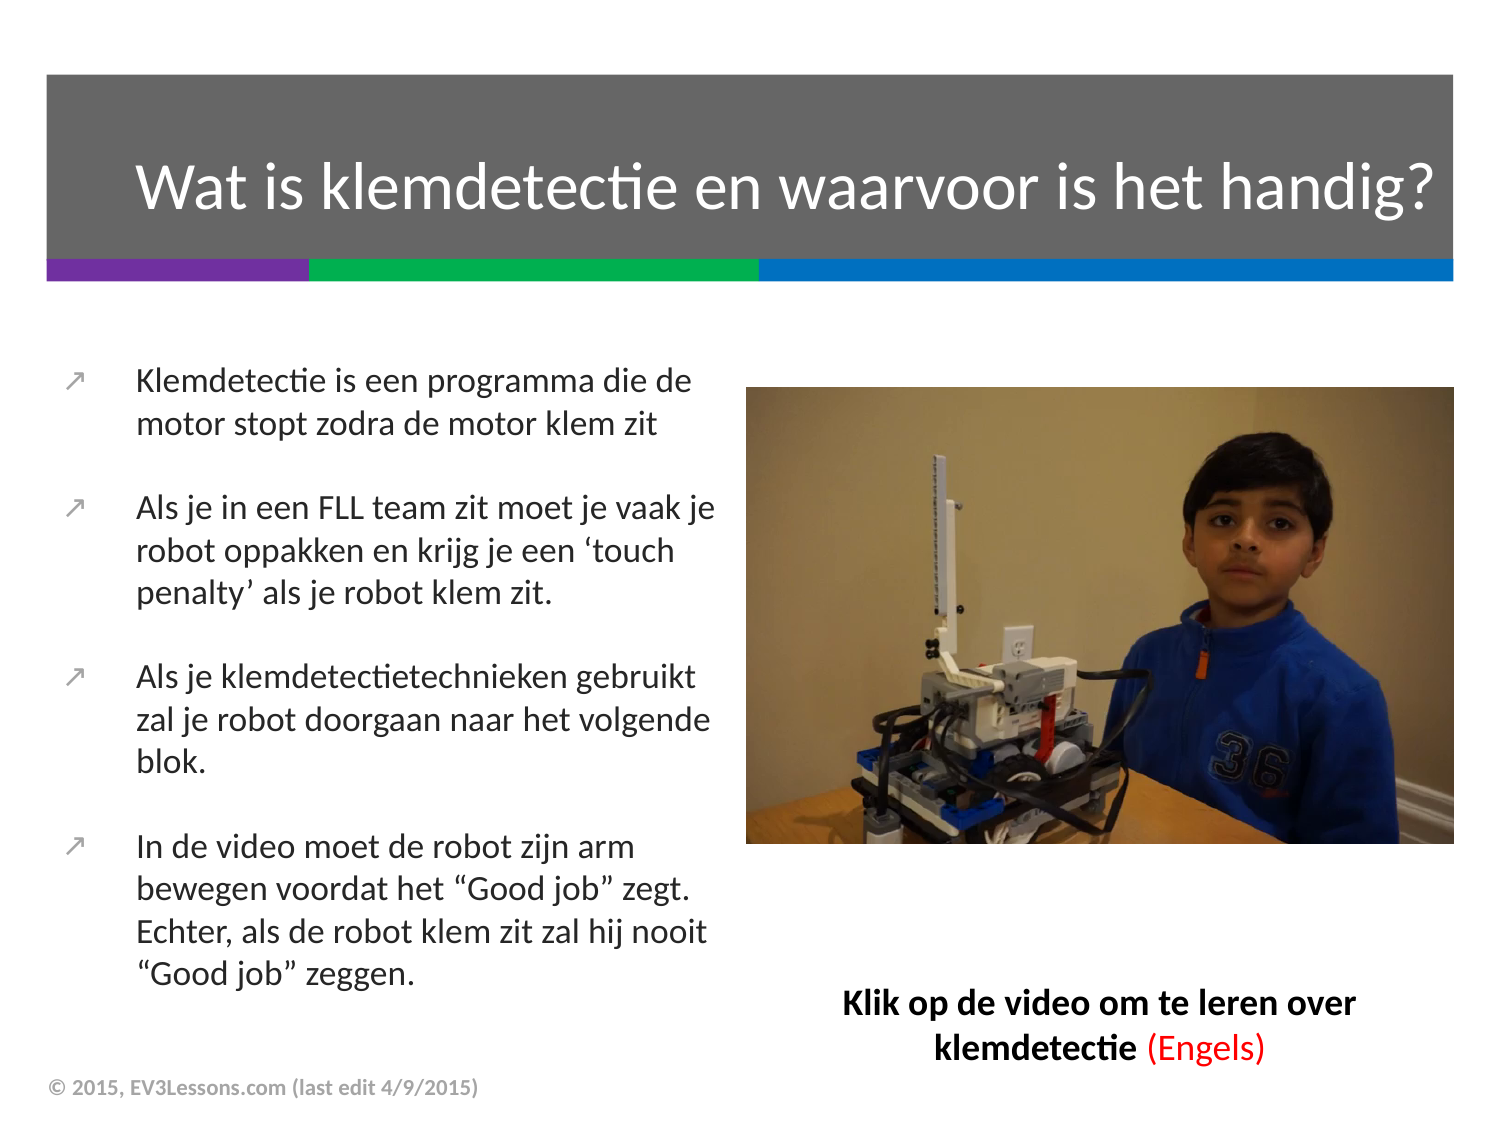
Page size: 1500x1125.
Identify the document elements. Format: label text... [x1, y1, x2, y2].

picture [746, 387, 1454, 844]
footer © 2015, EV3Lessons.com (last edit 4/9/2015) [32, 1055, 1038, 1116]
text_box Klik op de video om te leren over klemdetectie (Engels) [746, 970, 1454, 1077]
title Wat is klemdetectie en waarvoor is het handig? [46, 103, 1454, 263]
list Klemdetectie is een programma die de motor stopt zodra de motor klem zit Als je in een FLL team zit moet je vaak je robot oppakken en krijg je een ‘touch penalty’ als je robot klem zit. Als je klemdetectietechnieken gebruikt zal je robot doorgaan naar het volgende blok. In de video moet de robot zijn arm bewegen voordat het “Good job” zegt. Echter, als de robot klem zit zal hij nooit “Good job” zeggen. [46, 350, 747, 1055]
